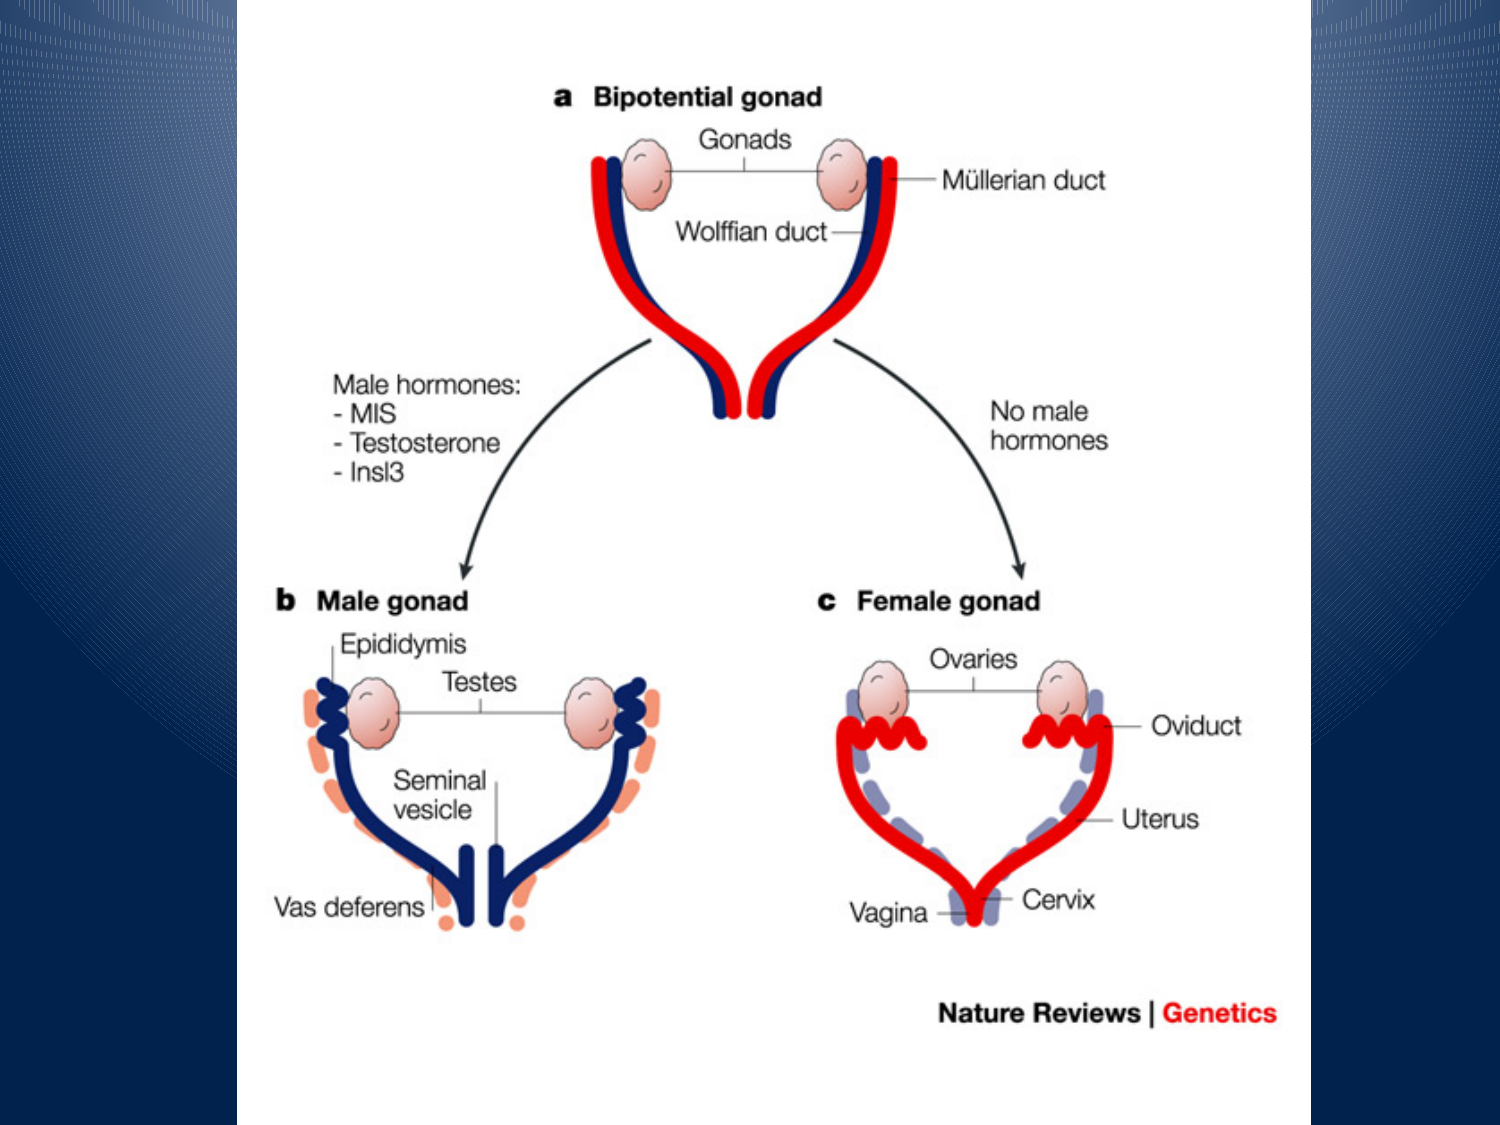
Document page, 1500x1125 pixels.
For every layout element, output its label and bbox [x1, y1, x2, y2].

picture [237, 0, 1311, 1125]
